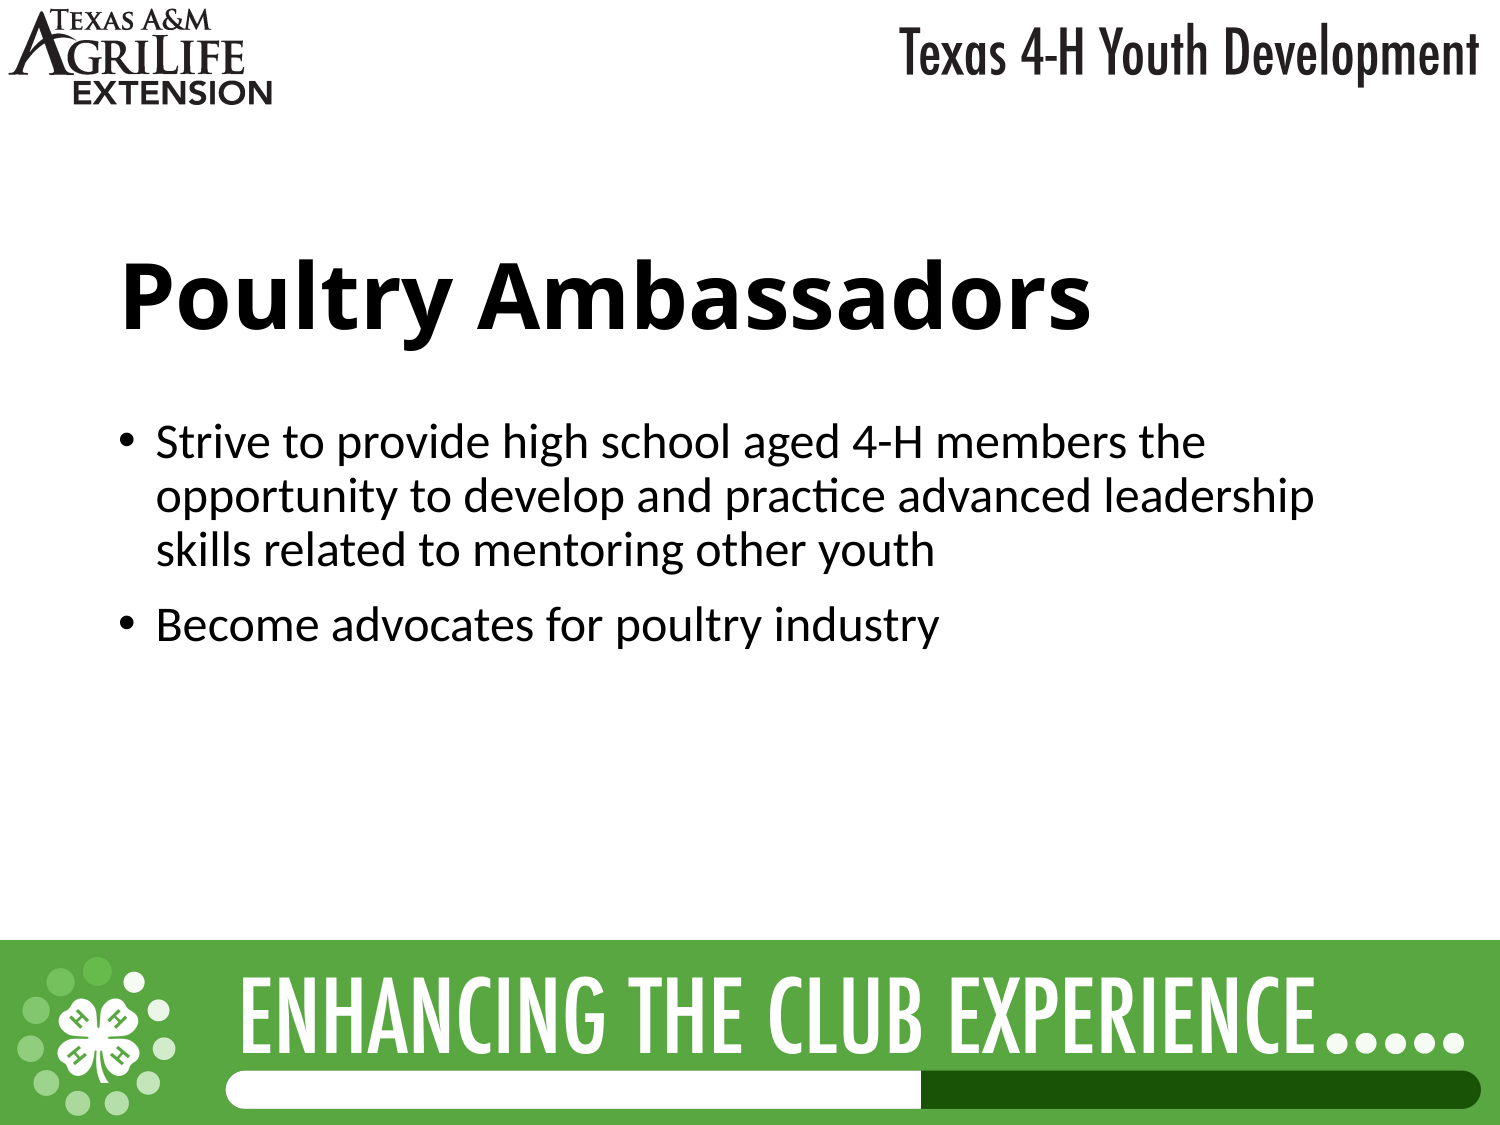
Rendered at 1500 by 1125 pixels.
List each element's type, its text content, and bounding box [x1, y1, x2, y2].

picture [0, 0, 1500, 1125]
title Poultry Ambassadors [103, 190, 1397, 408]
list Strive to provide high school aged 4-H members the opportunity to develop and practice advanced leadership skills related to mentoring other youth Become advocates for poultry industry [103, 408, 1397, 1014]
